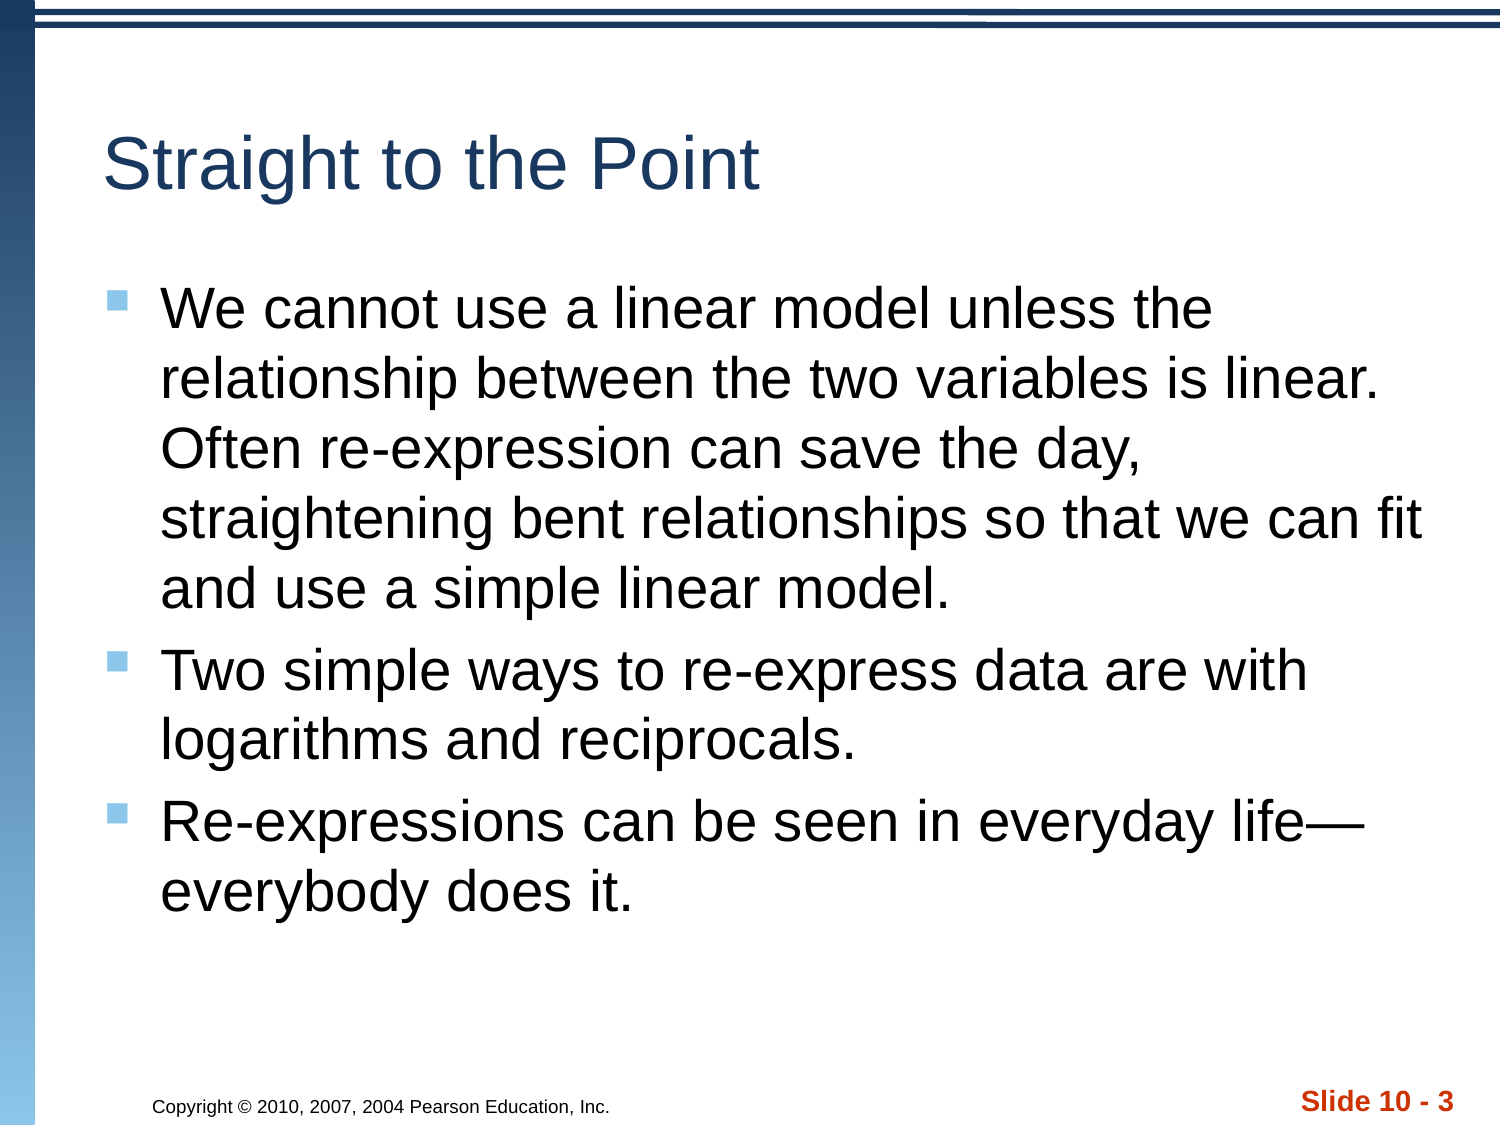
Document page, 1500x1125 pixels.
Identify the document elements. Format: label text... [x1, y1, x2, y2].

title Straight to the Point [87, 49, 1450, 213]
slide_number Slide 10 - 3 [1156, 1050, 1469, 1125]
list We cannot use a linear model unless the relationship between the two variables is linear. Often re-expression can save the day, straightening bent relationships so that we can fit and use a simple linear model. Two simple ways to re-express data are with logarithms and reciprocals. Re-expressions can be seen in everyday life—everybody does it. [89, 262, 1450, 1013]
